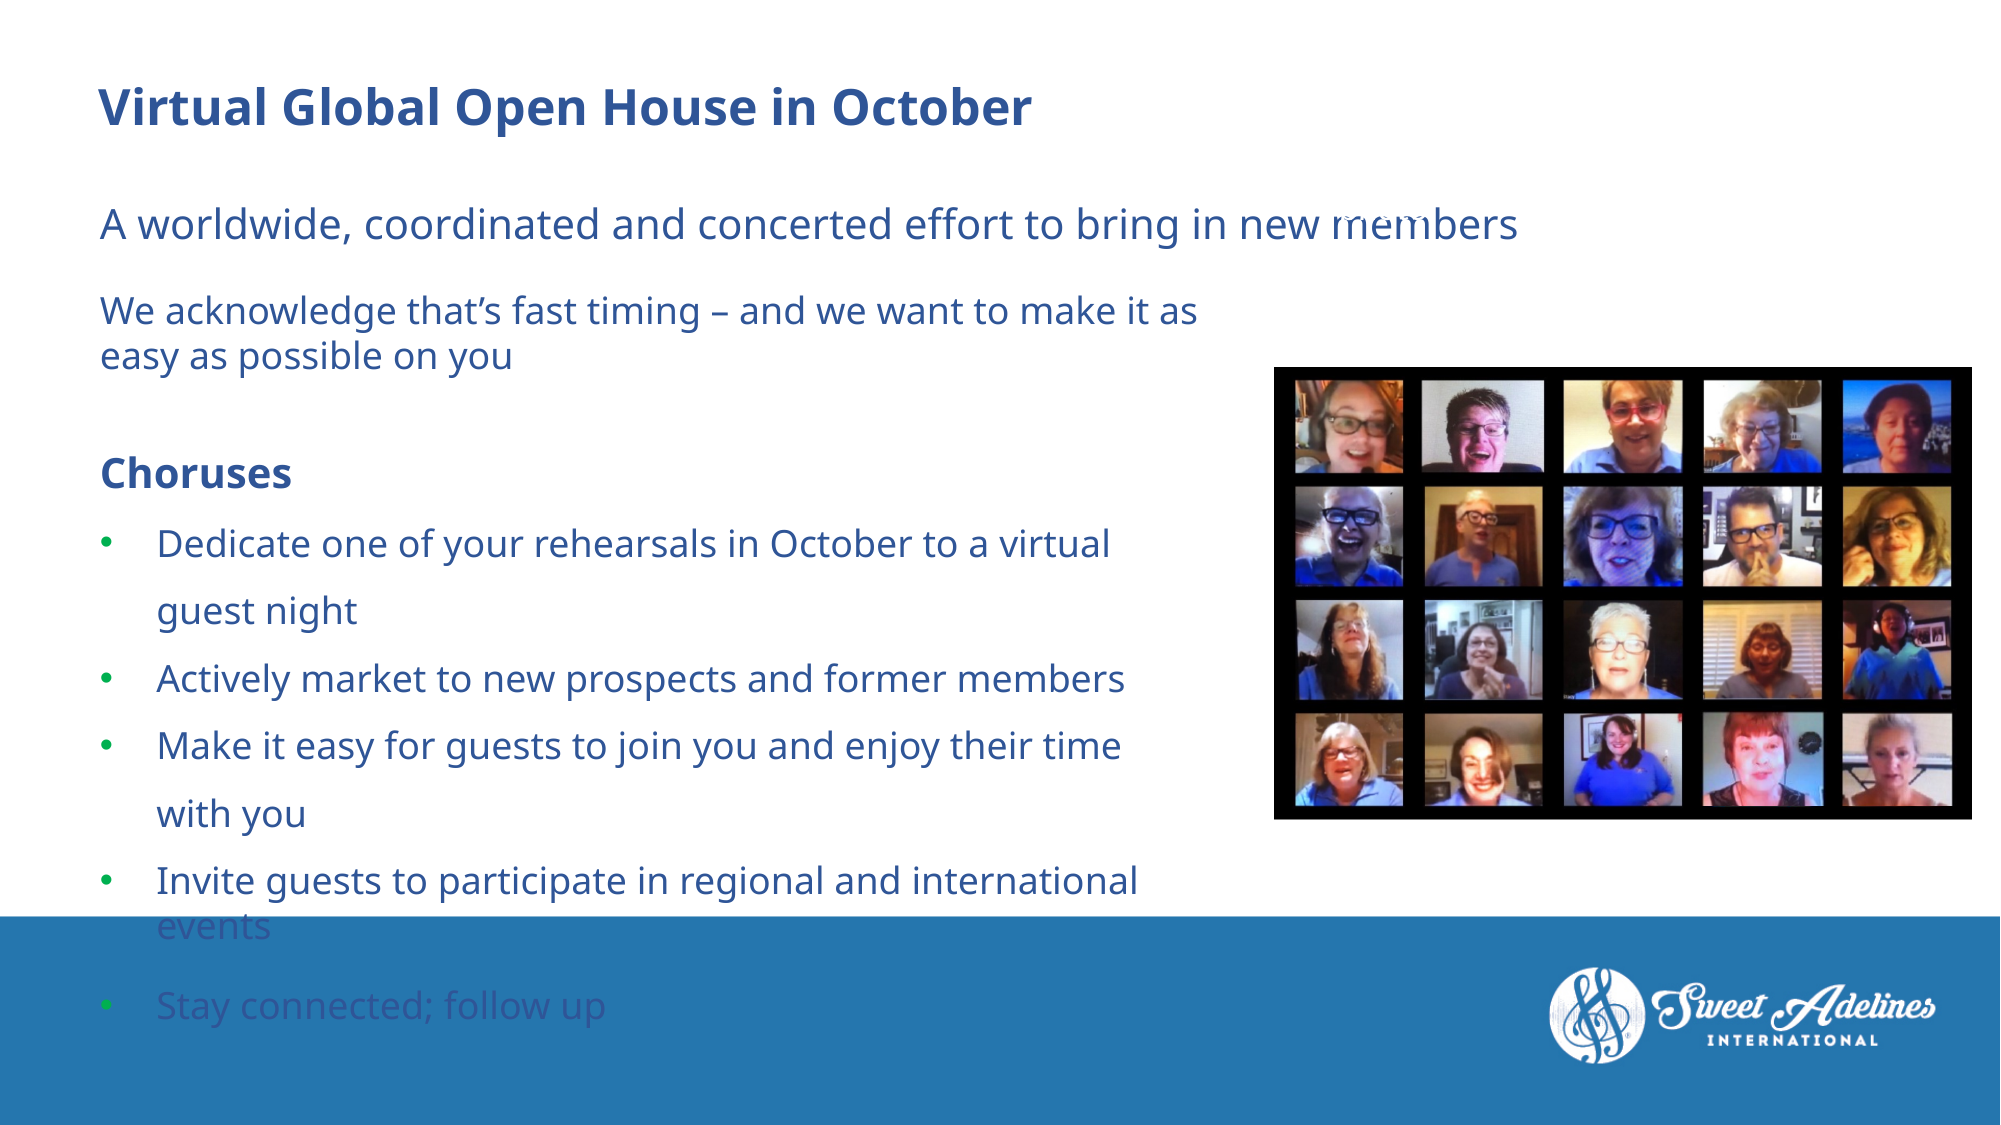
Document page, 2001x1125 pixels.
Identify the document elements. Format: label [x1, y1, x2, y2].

picture [0, 0, 2000, 1125]
text_box [1269, 361, 1978, 822]
